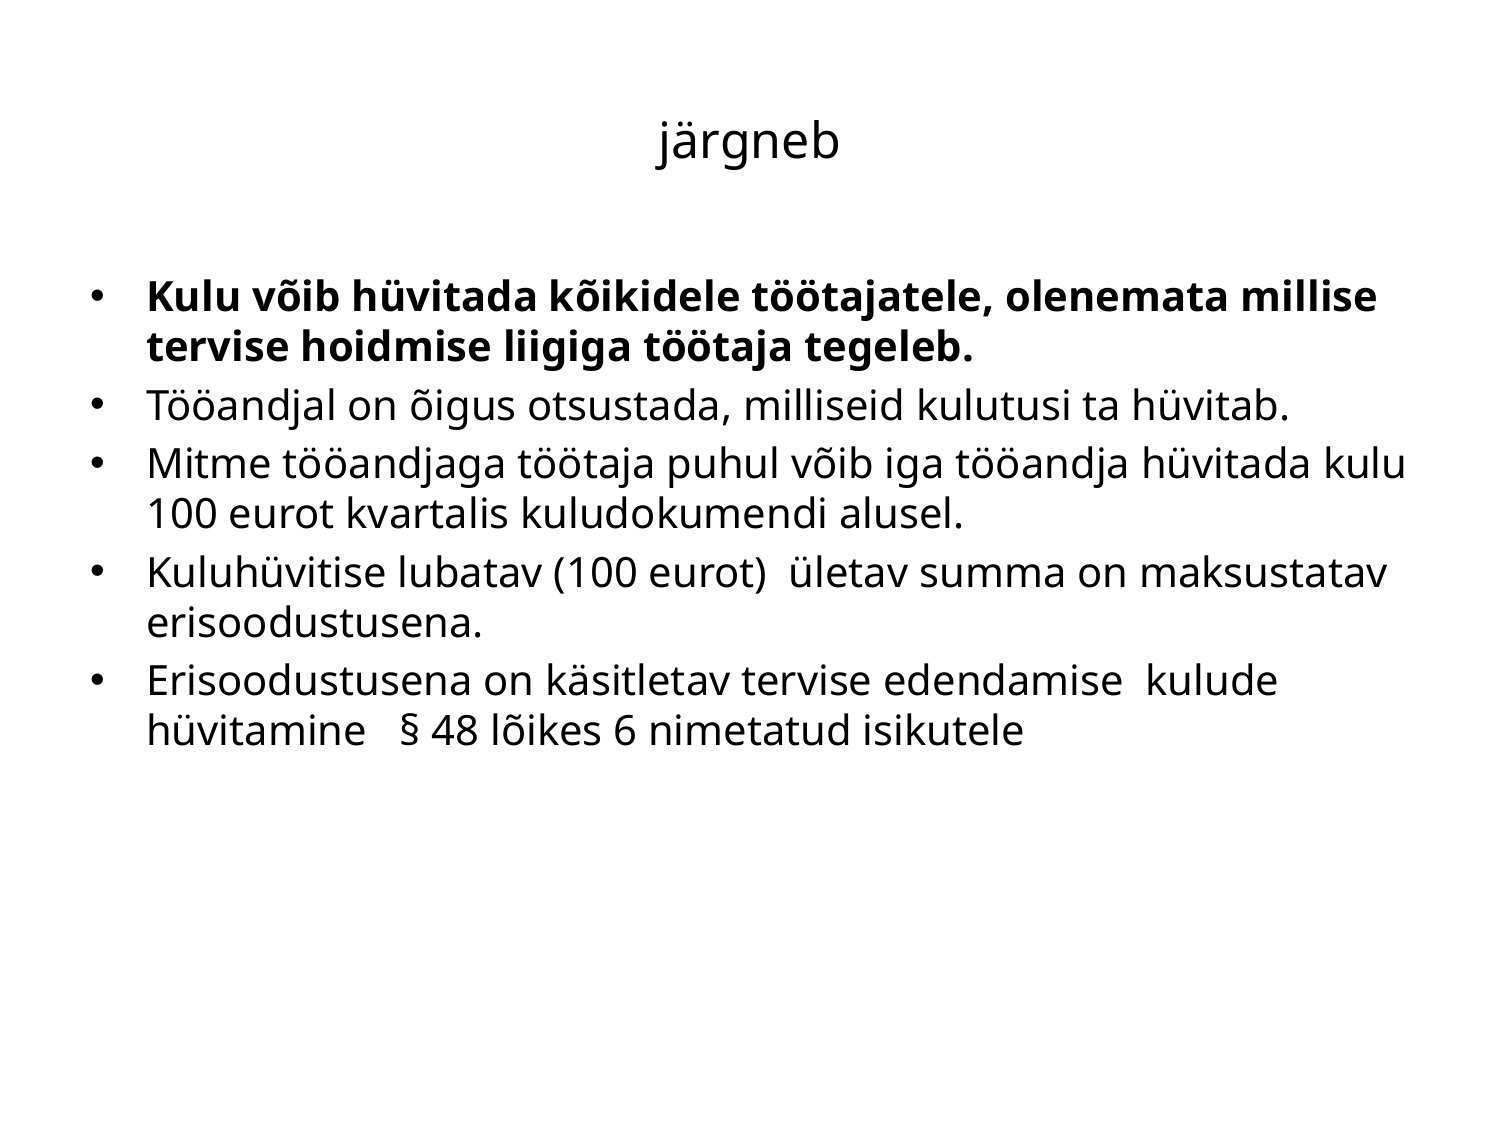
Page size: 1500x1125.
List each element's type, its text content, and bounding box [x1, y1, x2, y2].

list Kulu võib hüvitada kõikidele töötajatele, olenemata millise tervise hoidmise liigiga töötaja tegeleb. Tööandjal on õigus otsustada, milliseid kulutusi ta hüvitab. Mitme tööandjaga töötaja puhul võib iga tööandja hüvitada kulu 100 eurot kvartalis kuludokumendi alusel. Kuluhüvitise lubatav (100 eurot) ületav summa on maksustatav erisoodustusena. Erisoodustusena on käsitletav tervise edendamise kulude hüvitamine § 48 lõikes 6 nimetatud isikutele [75, 262, 1425, 1005]
title järgneb [75, 45, 1425, 233]
